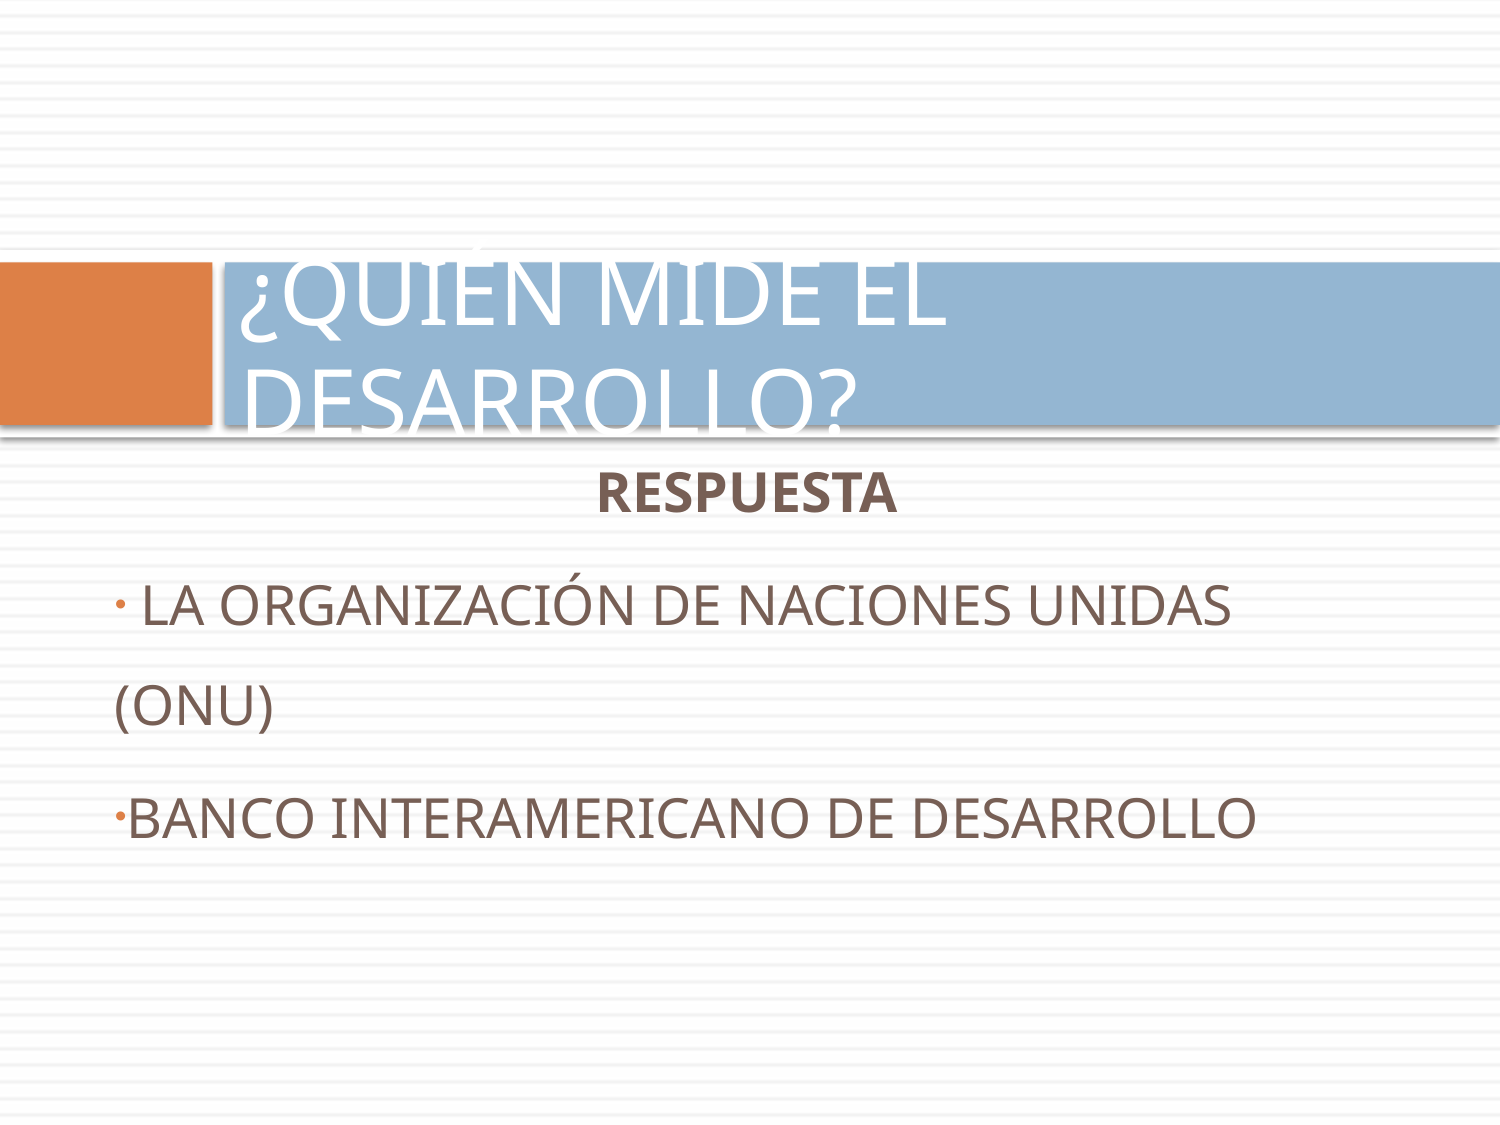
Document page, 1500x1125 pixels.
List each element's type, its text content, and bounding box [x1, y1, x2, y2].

list RESPUESTA LA ORGANIZACIÓN DE NACIONES UNIDAS (ONU) BANCO INTERAMERICANO DE DESARROLLO [100, 450, 1394, 858]
title ¿QUIÉN MIDE EL DESARROLLO? [225, 262, 1475, 425]
